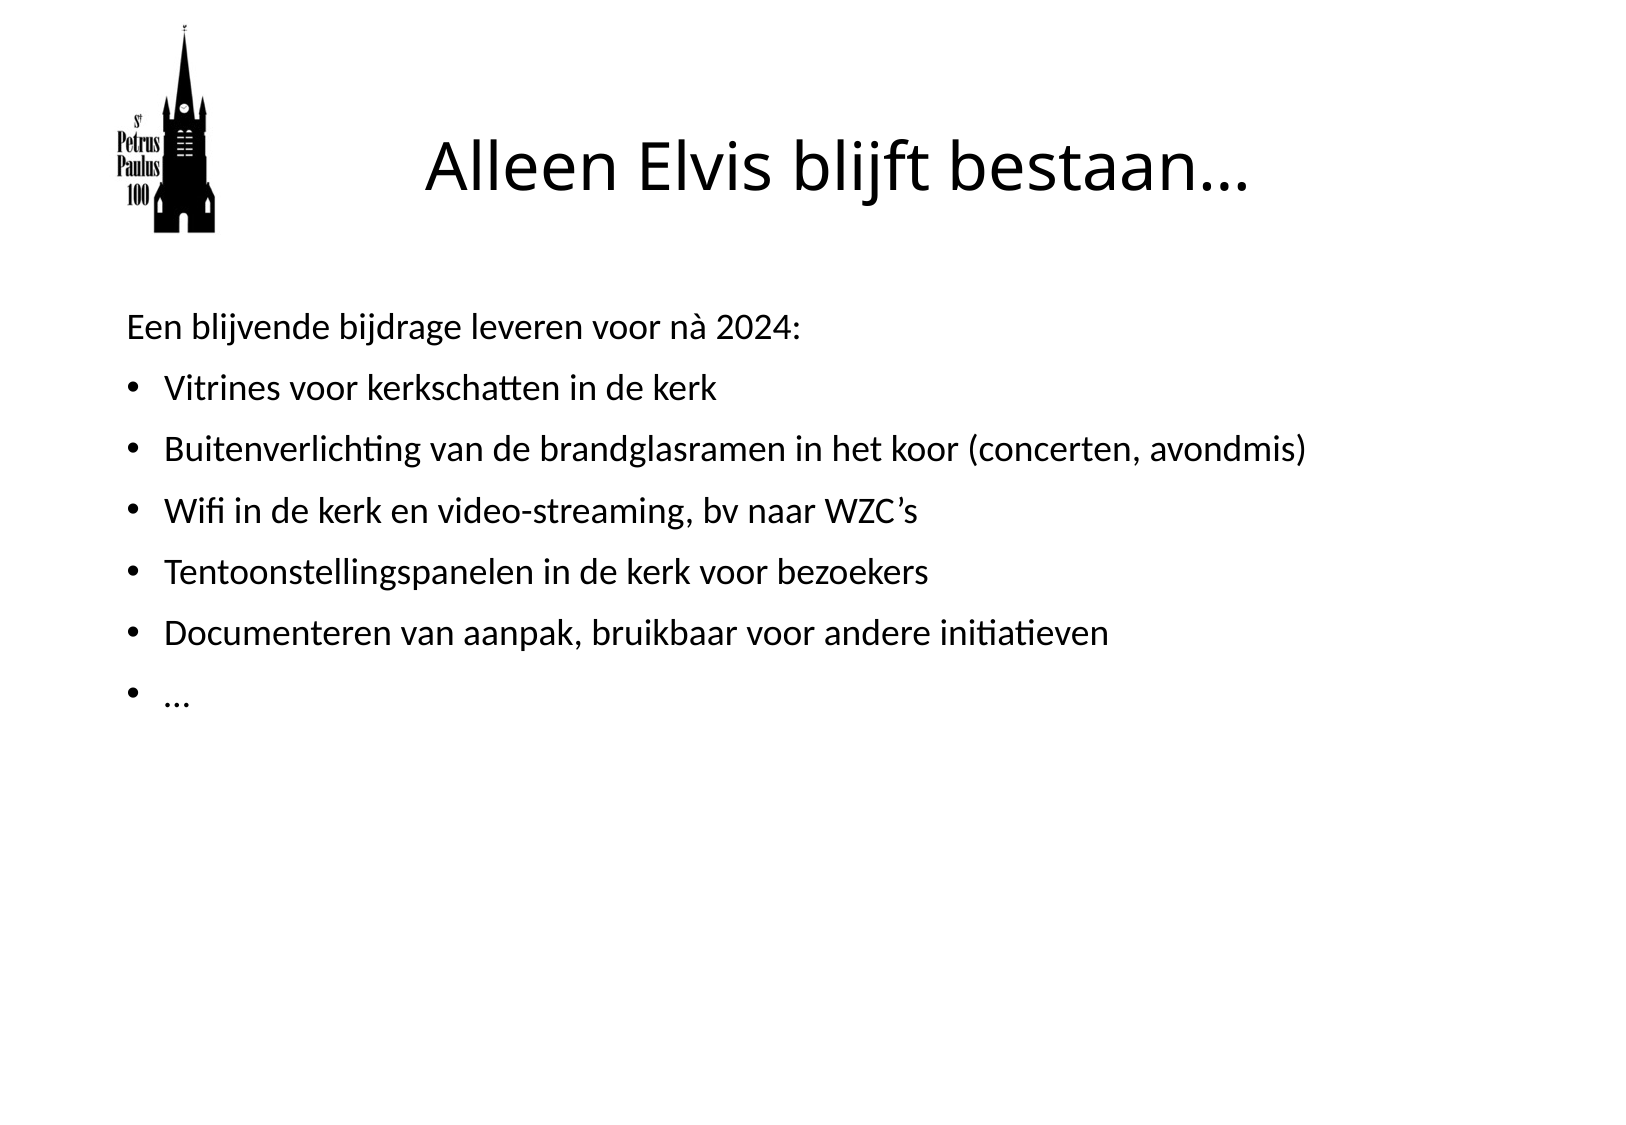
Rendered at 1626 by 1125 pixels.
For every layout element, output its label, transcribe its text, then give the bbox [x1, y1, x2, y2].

list Een blijvende bijdrage leveren voor nà 2024: Vitrines voor kerkschatten in de kerk Buitenverlichting van de brandglasramen in het koor (concerten, avondmis) Wifi in de kerk en video-streaming, bv naar WZC’s Tentoonstellingspanelen in de kerk voor bezoekers Documenteren van aanpak, bruikbaar voor andere initiatieven … [111, 299, 1514, 1014]
title Alleen Elvis blijft bestaan… [410, 59, 1514, 278]
picture [77, 22, 290, 235]
